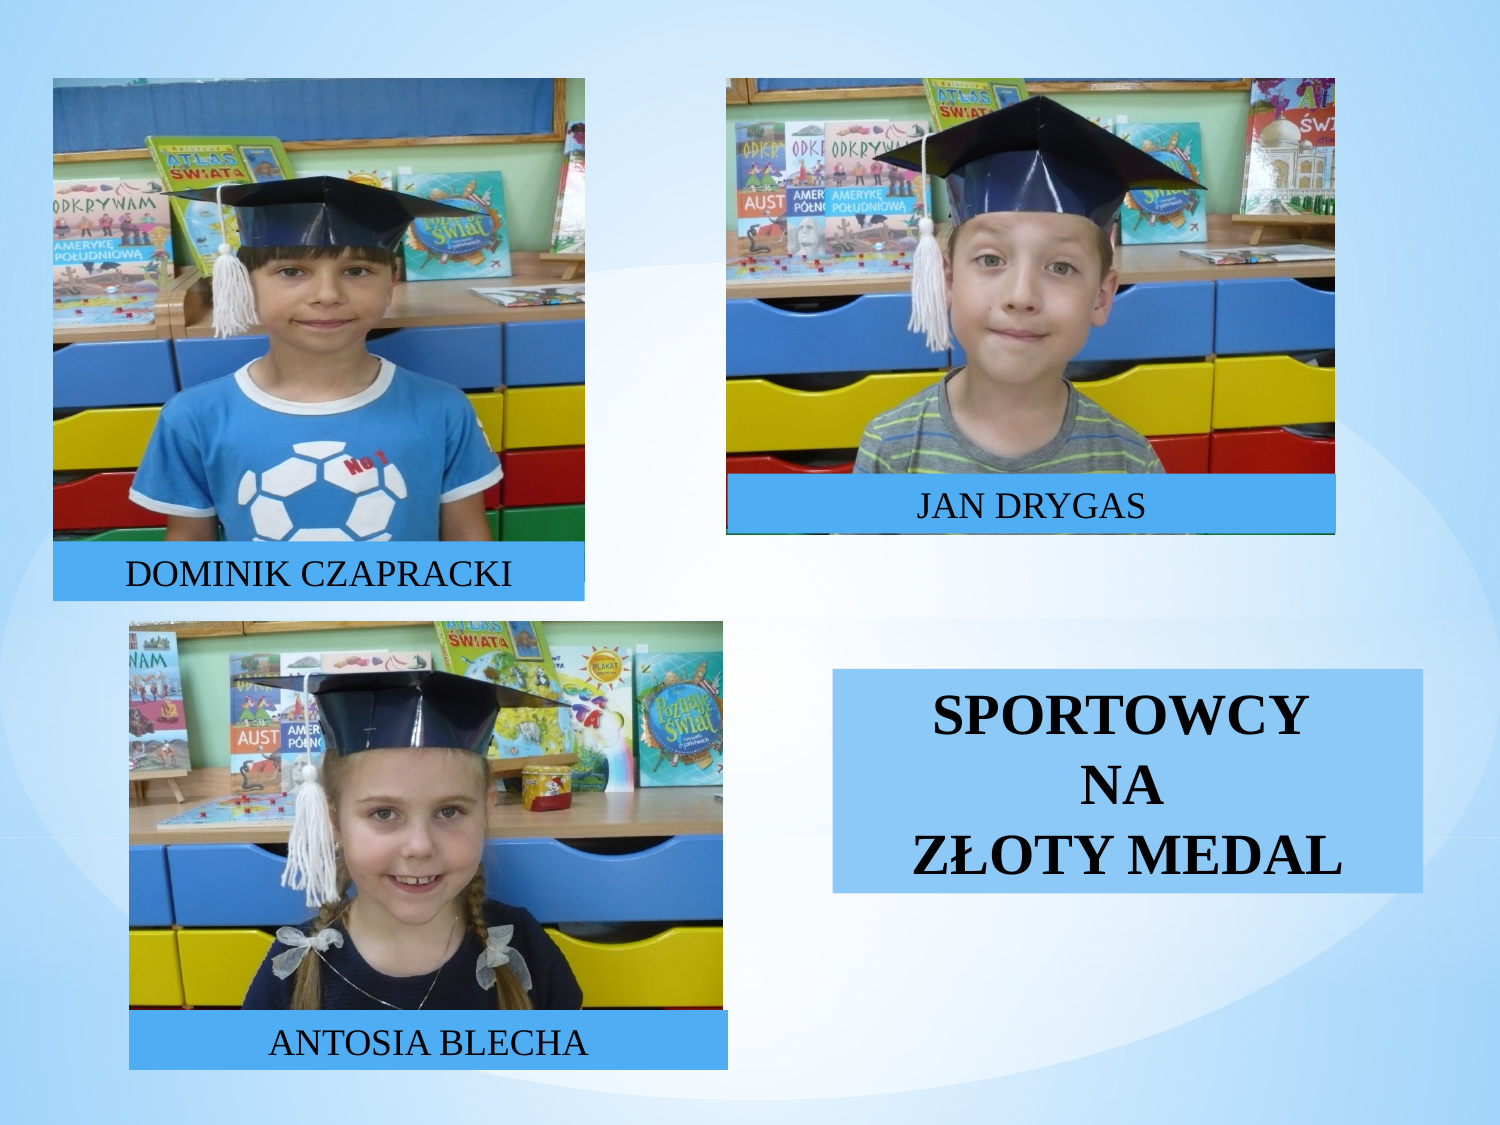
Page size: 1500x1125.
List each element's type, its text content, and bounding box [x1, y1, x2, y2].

picture [52, 77, 585, 582]
text_box SPORTOWCY NA ZŁOTY MEDAL [832, 668, 1424, 894]
picture [726, 77, 1335, 535]
text_box DOMINIK CZAPRACKI [53, 590, 585, 602]
picture [129, 621, 723, 1067]
